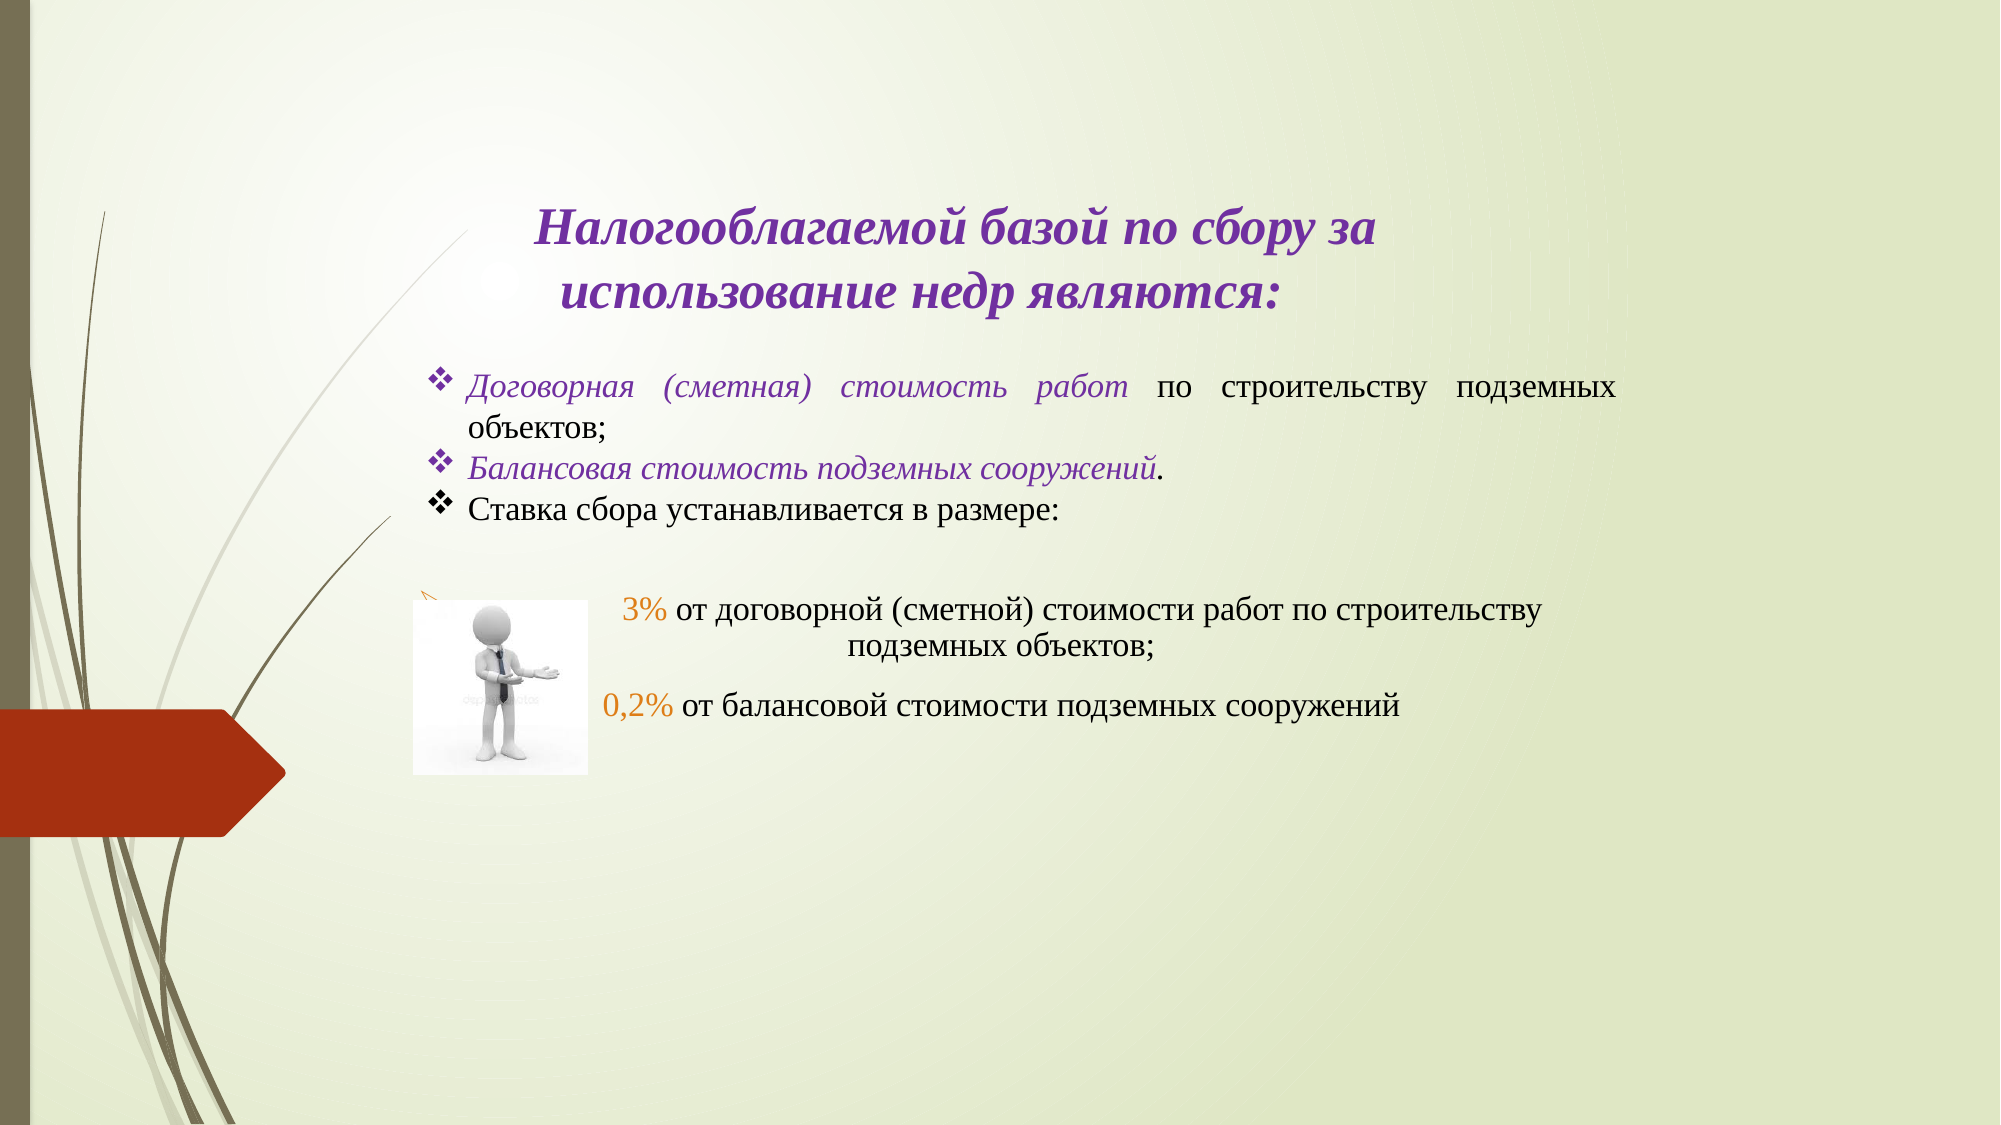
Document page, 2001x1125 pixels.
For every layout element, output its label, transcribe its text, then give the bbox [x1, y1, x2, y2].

picture [412, 599, 588, 775]
text_box Договорная (сметная) стоимость работ по строительству подземных объектов; Балансовая стоимость подземных сооружений. Ставка сбора устанавливается в размере: 3% от договорной (сметной) стоимости работ по строительству подземных объектов; 0,2% от балансовой стоимости подземных сооружений [331, 171, 1629, 826]
text_box Налогооблагаемой базой по сбору за использование недр являются: [399, 184, 1445, 326]
